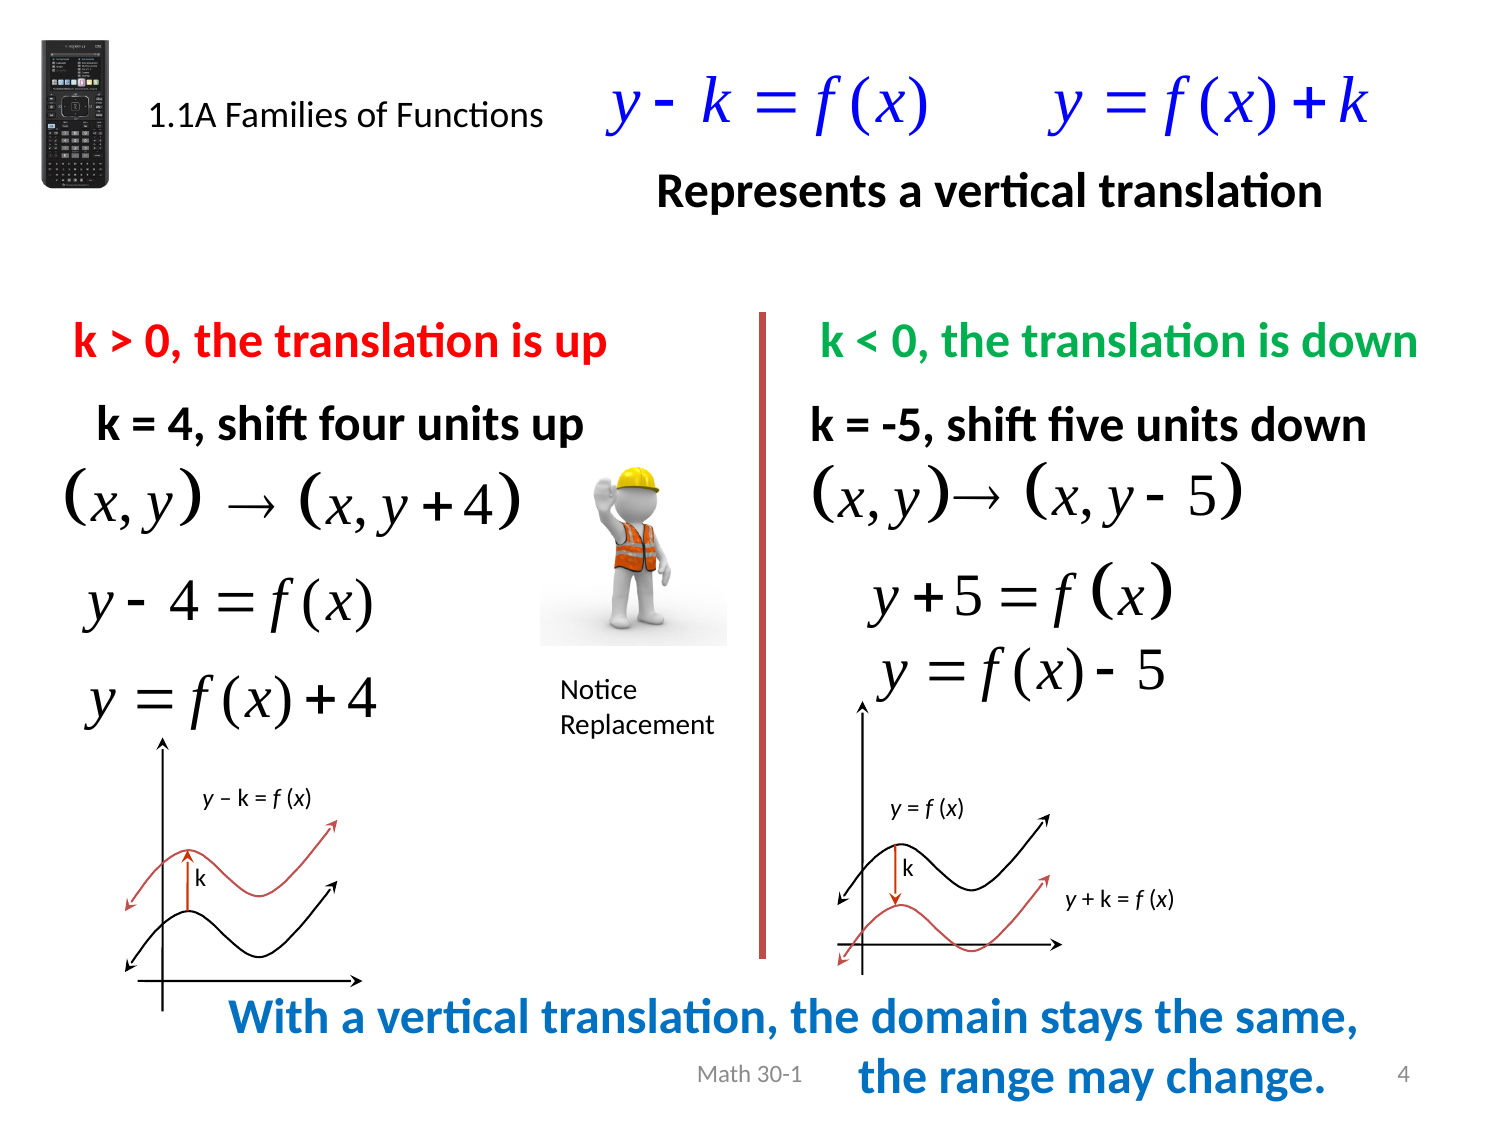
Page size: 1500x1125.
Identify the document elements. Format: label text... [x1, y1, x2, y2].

text_box k > 0, the translation is up [58, 299, 635, 375]
text_box k = 4, shift four units up [81, 383, 611, 459]
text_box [803, 452, 941, 554]
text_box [945, 449, 1252, 551]
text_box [837, 700, 1213, 976]
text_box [124, 737, 363, 1012]
text_box Represents a vertical translation [641, 149, 1339, 225]
text_box k = -5, shift five units down [795, 383, 1383, 459]
slide_number 4 [1386, 1042, 1425, 1103]
picture [13, 31, 137, 195]
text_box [540, 458, 732, 750]
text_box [219, 459, 526, 561]
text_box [866, 634, 1178, 699]
text_box 1.1A Families of Functions [140, 82, 560, 143]
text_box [72, 564, 384, 646]
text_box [55, 455, 207, 557]
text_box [857, 560, 1179, 651]
text_box k < 0, the translation is down [805, 299, 1434, 375]
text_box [74, 662, 386, 743]
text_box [1037, 61, 1386, 151]
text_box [594, 61, 944, 151]
text_box With a vertical translation, the domain stays the same, the range may change. [213, 976, 1386, 1111]
